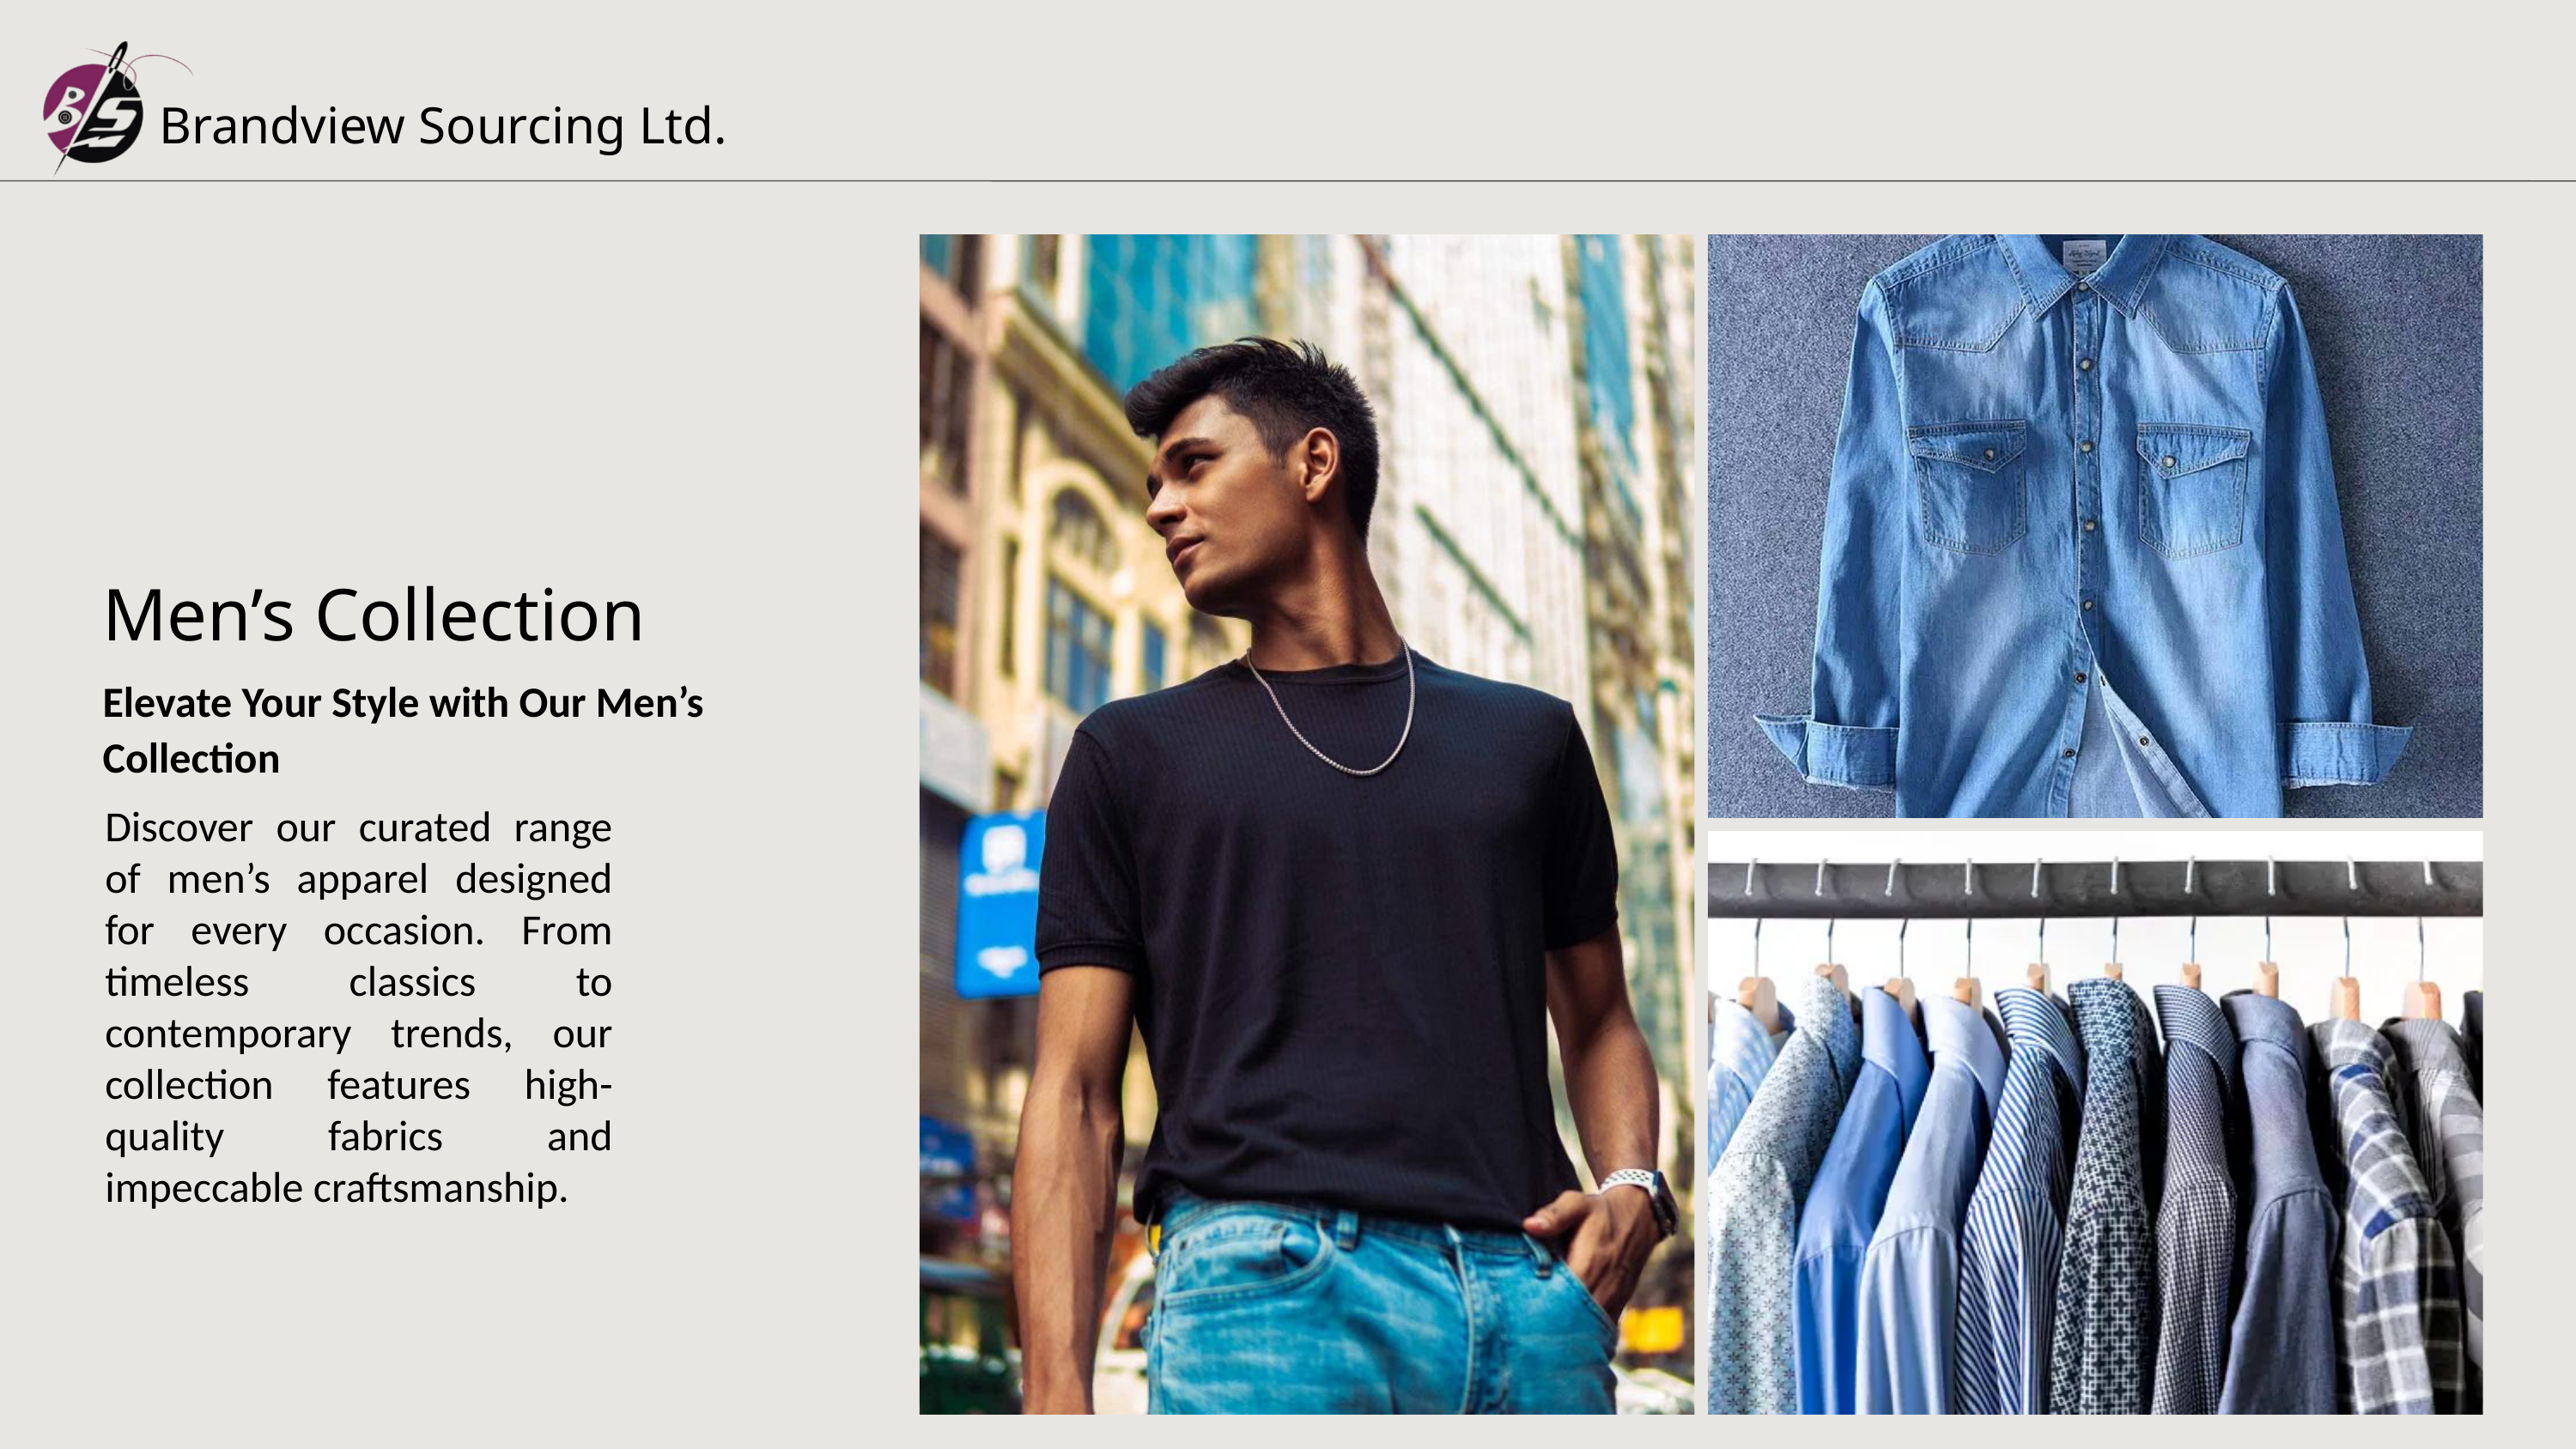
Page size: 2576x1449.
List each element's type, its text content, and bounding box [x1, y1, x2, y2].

text_box Brandview Sourcing Ltd. [197, 78, 934, 154]
text_box Elevate Your Style with Our Men’s Collection [102, 670, 756, 782]
text_box Discover our curated range of men’s apparel designed for every occasion. From timeless classics to contemporary trends, our collection features high-quality fabrics and impeccable craftsmanship. [92, 792, 626, 1218]
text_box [919, 234, 2484, 1415]
picture [11, 40, 194, 178]
text_box Men’s Collection [102, 583, 756, 656]
